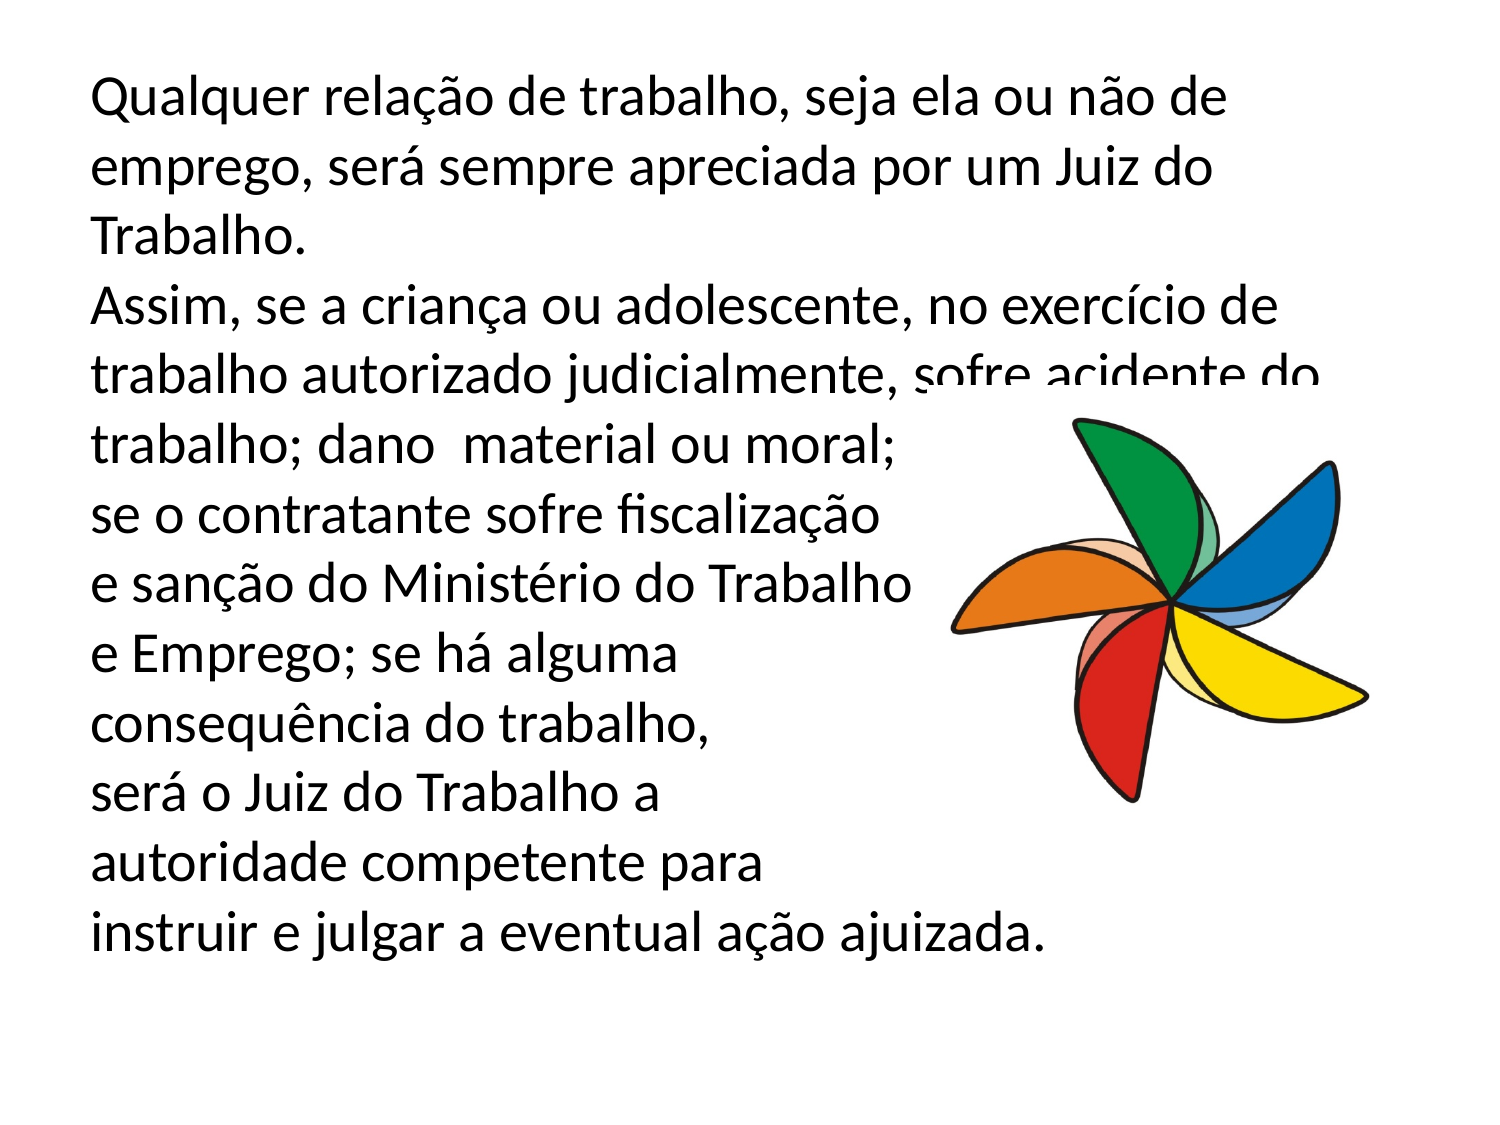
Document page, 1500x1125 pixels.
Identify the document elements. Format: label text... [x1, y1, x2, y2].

title Qualquer relação de trabalho, seja ela ou não de emprego, será sempre apreciada por um Juiz do Trabalho. Assim, se a criança ou adolescente, no exercício de trabalho autorizado judicialmente, sofre acidente do trabalho; dano material ou moral; se o contratante sofre fiscalização e sanção do Ministério do Trabalho e Emprego; se há alguma consequência do trabalho, será o Juiz do Trabalho a autoridade competente para instruir e julgar a eventual ação ajuizada. [75, 45, 1425, 1047]
picture [926, 385, 1395, 823]
